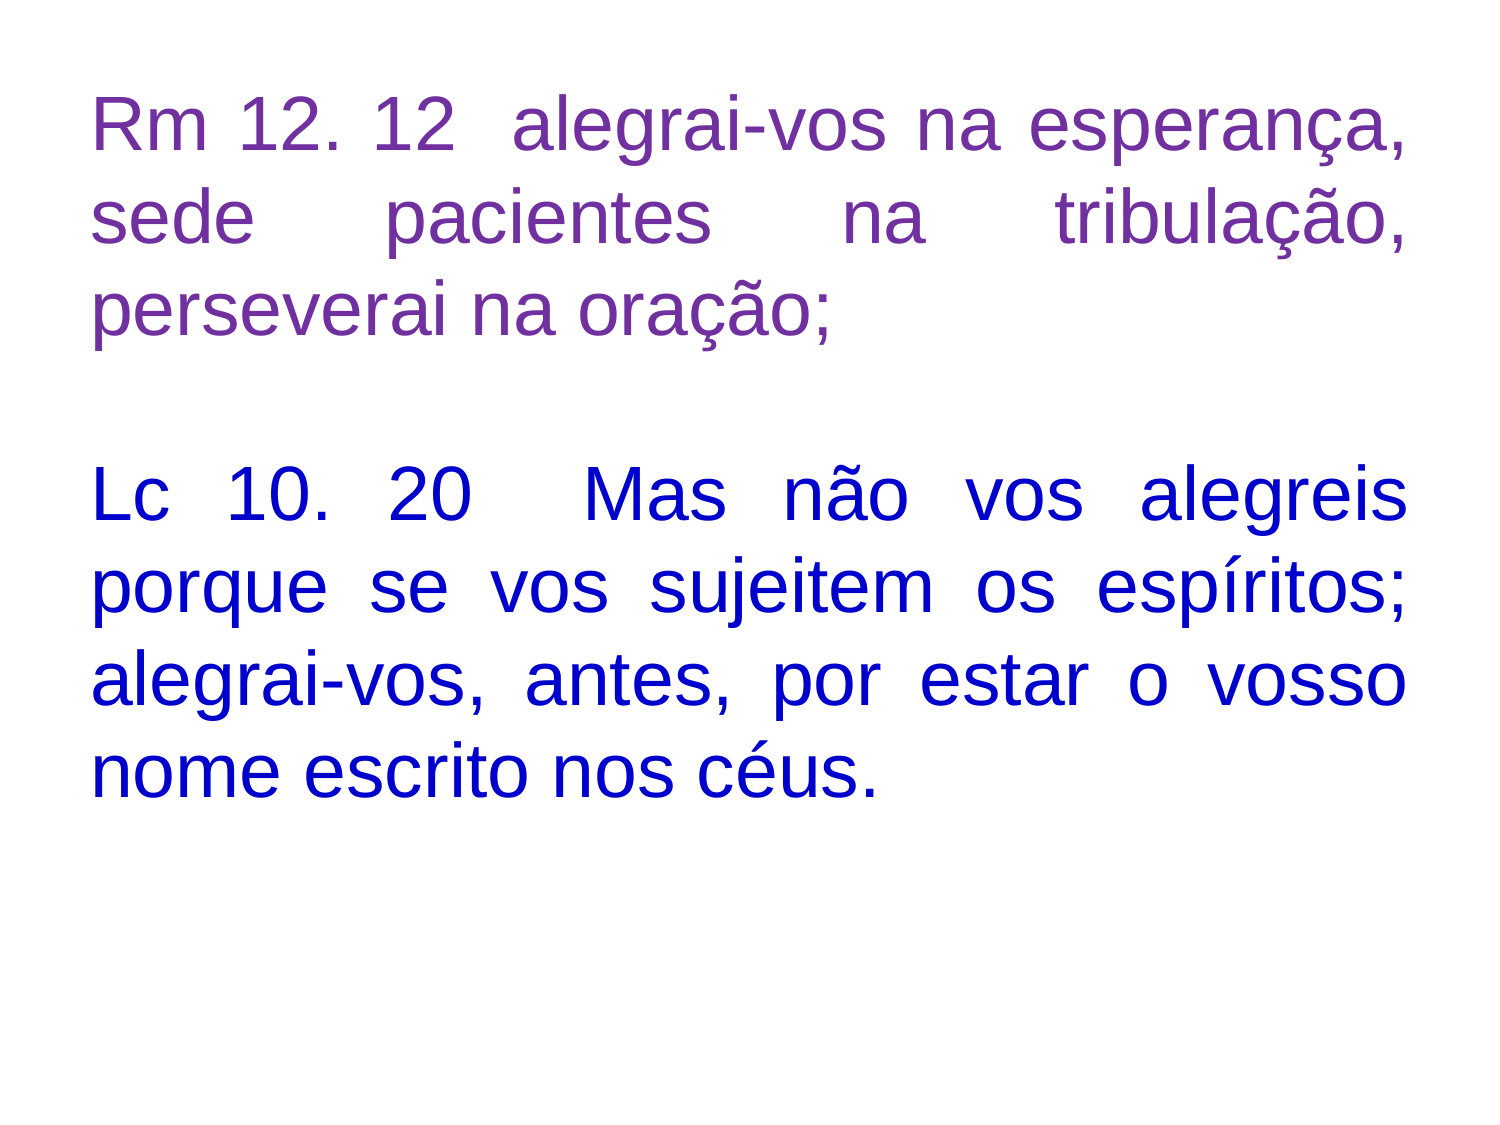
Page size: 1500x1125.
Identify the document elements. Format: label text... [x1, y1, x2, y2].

list Rm 12. 12 alegrai-vos na esperança, sede pacientes na tribulação, perseverai na oração; Lc 10. 20 Mas não vos alegreis porque se vos sujeitem os espíritos; alegrai-vos, antes, por estar o vosso nome escrito nos céus. [75, 66, 1425, 1005]
